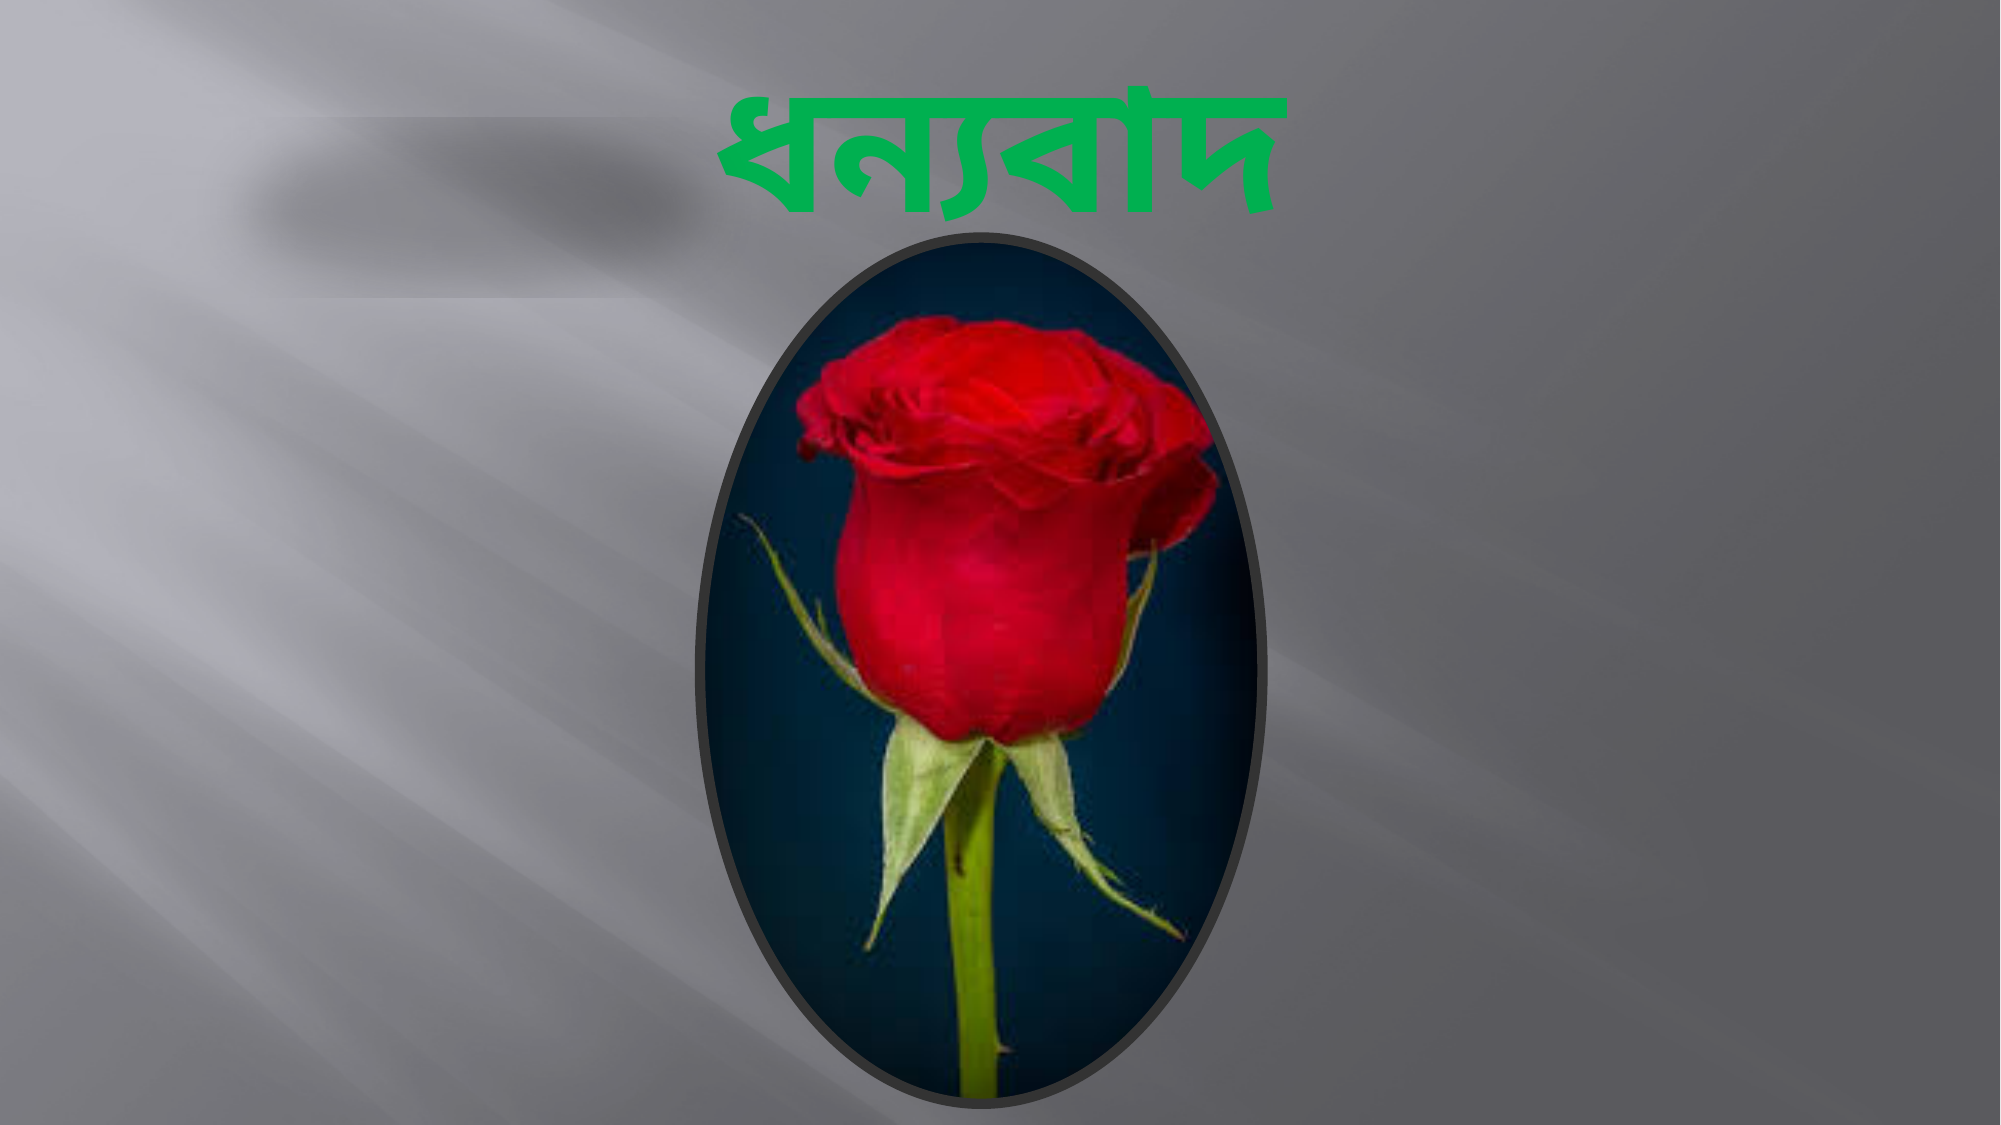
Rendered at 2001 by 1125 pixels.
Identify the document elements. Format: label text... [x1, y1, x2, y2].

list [699, 237, 1263, 1105]
title ধন্যবাদ [99, 45, 1900, 233]
